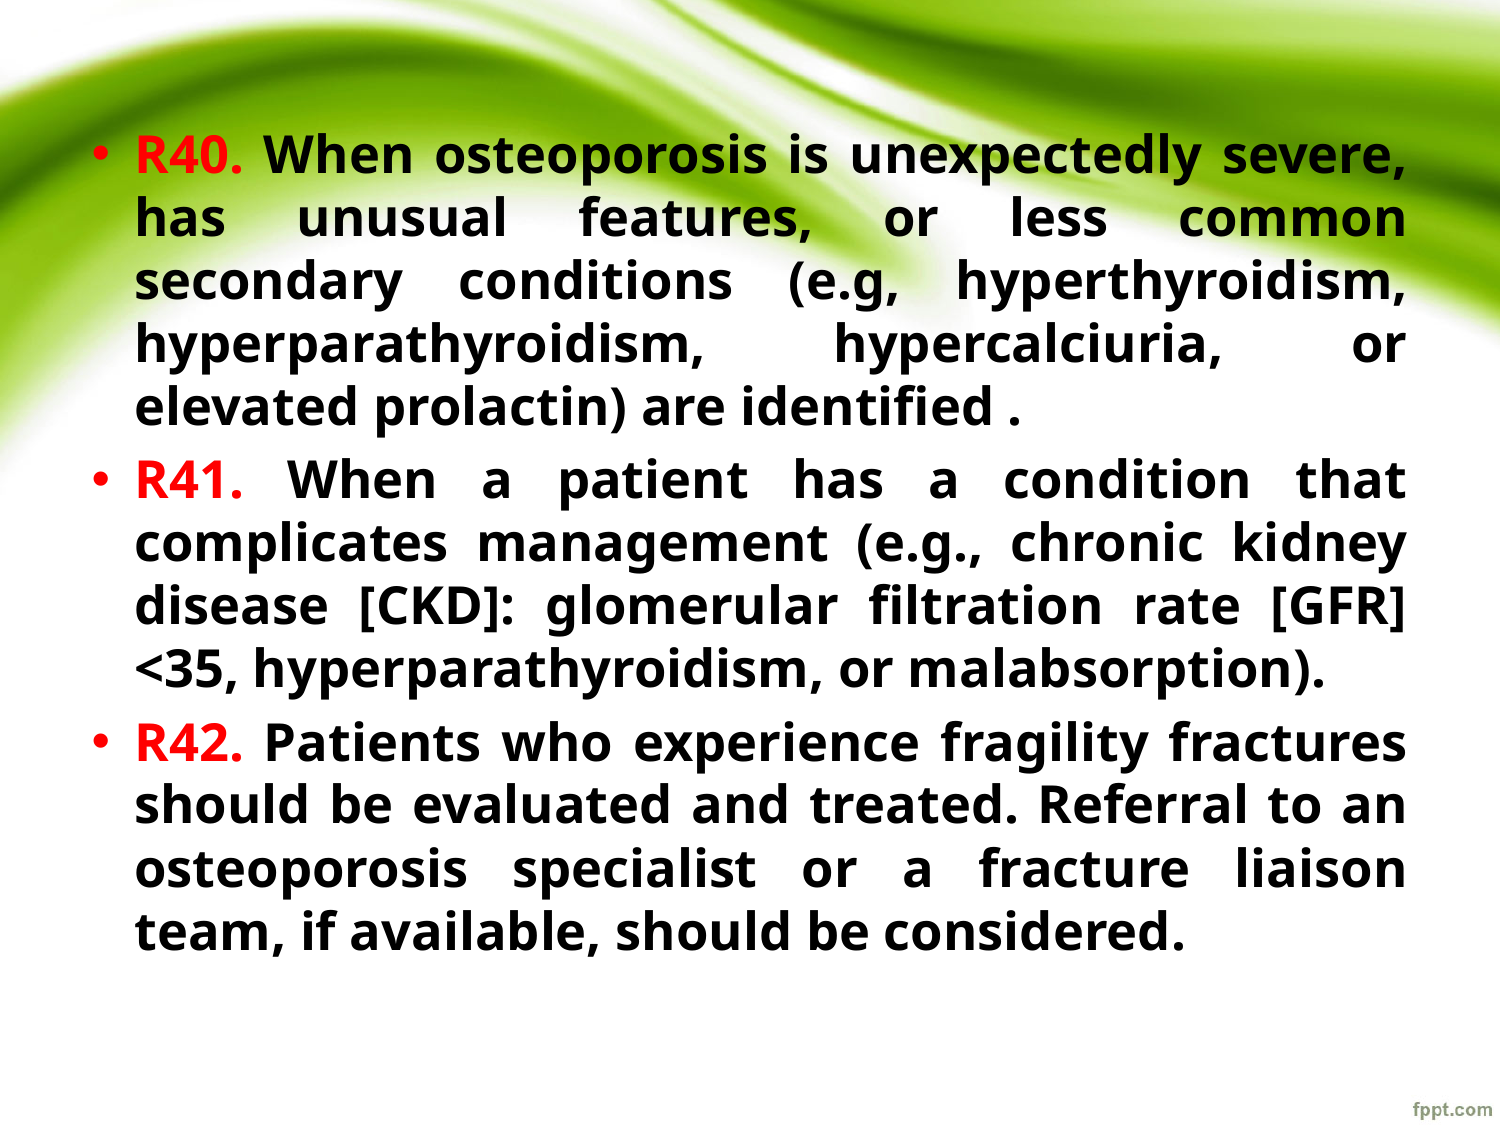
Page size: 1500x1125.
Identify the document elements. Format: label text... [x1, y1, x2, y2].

picture [0, 0, 1500, 1125]
list R40. When osteoporosis is unexpectedly severe, has unusual features, or less common secondary conditions (e.g, hyperthyroidism, hyperparathyroidism, hypercalciuria, or elevated prolactin) are identified . R41. When a patient has a condition that complicates management (e.g., chronic kidney disease [CKD]: glomerular filtration rate [GFR] <35, hyperparathyroidism, or malabsorption). R42. Patients who experience fragility fractures should be evaluated and treated. Referral to an osteoporosis specialist or a fracture liaison team, if available, should be considered. [76, 113, 1424, 1059]
